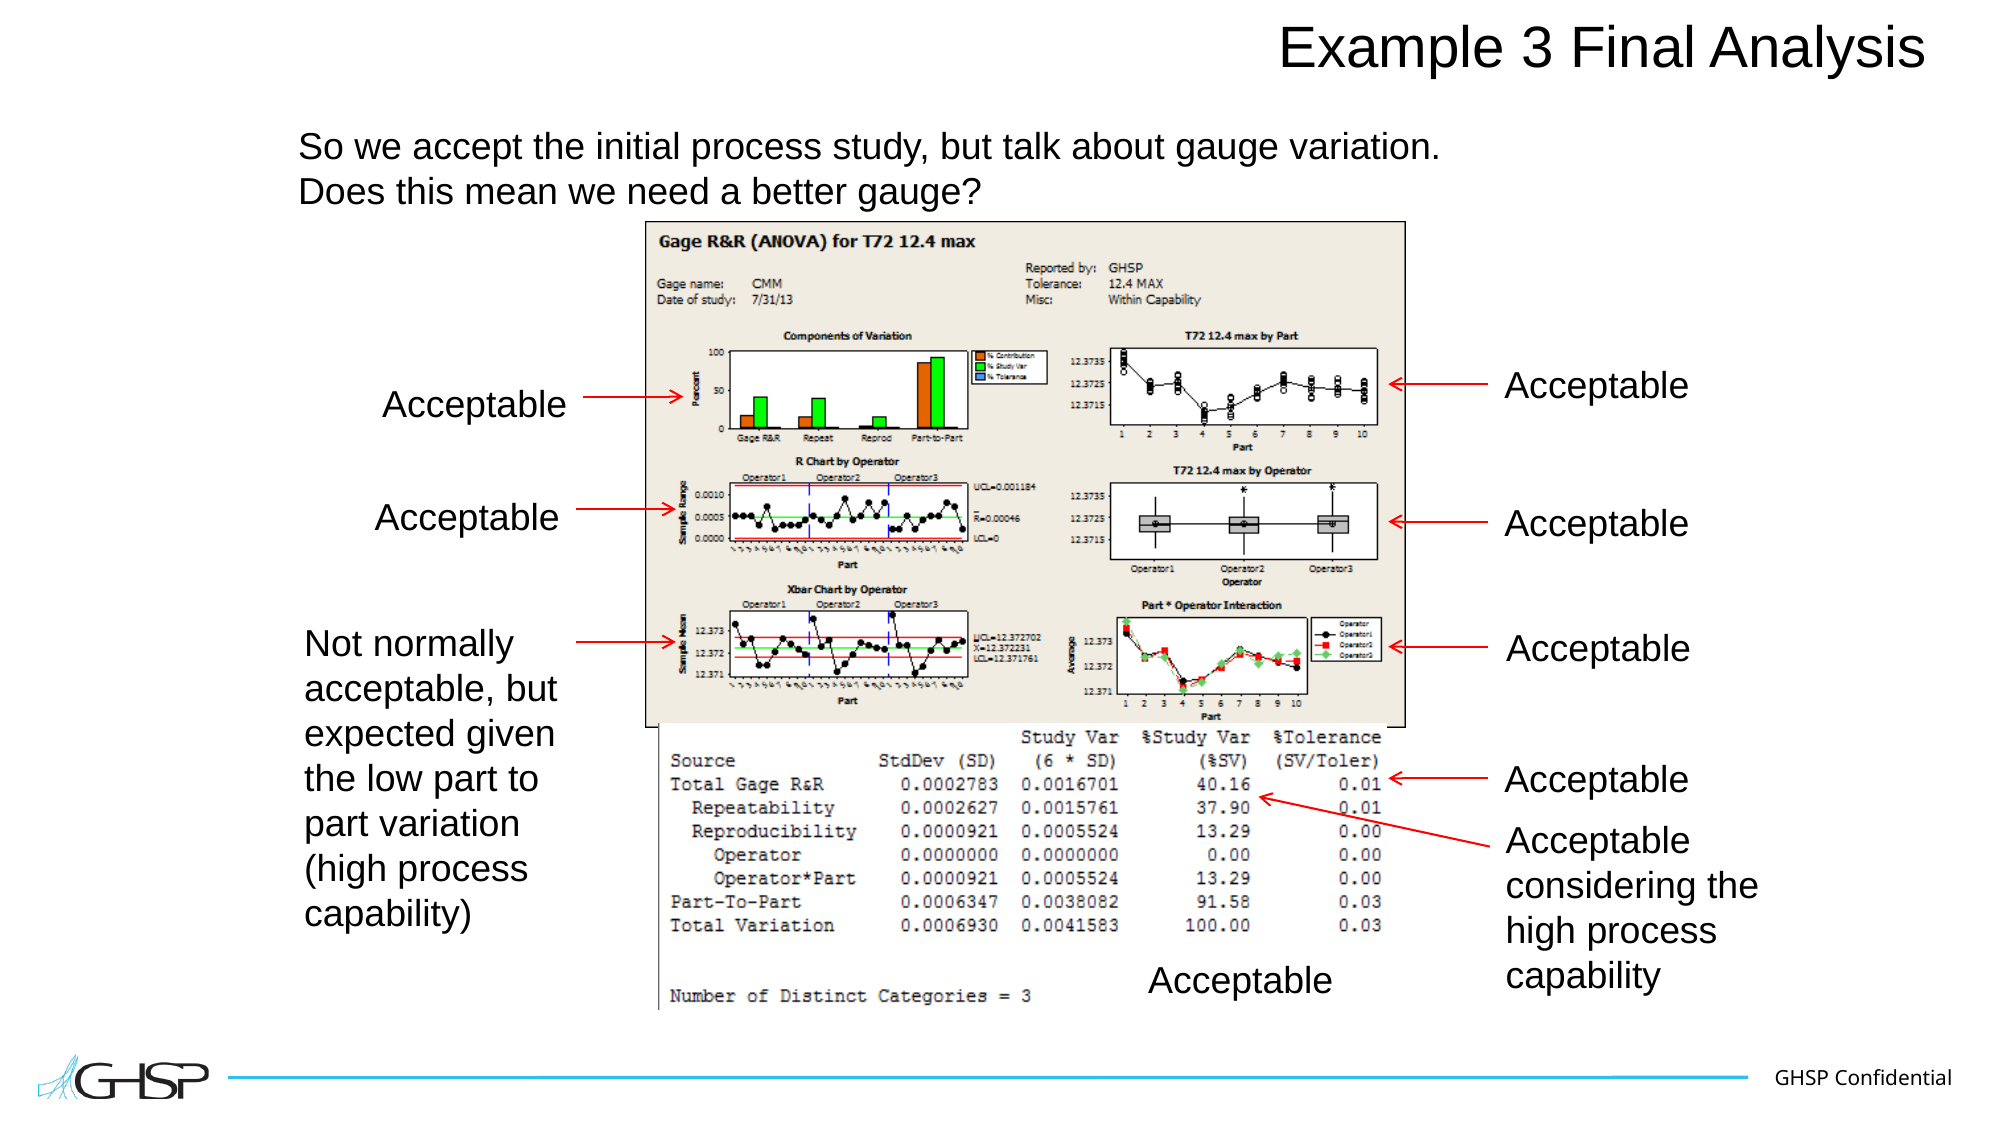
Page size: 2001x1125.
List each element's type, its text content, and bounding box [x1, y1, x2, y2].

text_box Acceptable [1489, 491, 1705, 552]
text_box Not normally acceptable, but expected given the low part to part variation (high process capability) [289, 611, 576, 942]
text_box Acceptable [1489, 747, 1705, 808]
text_box Acceptable [367, 372, 583, 433]
text_box Acceptable considering the high process capability [1490, 809, 1784, 1004]
text_box Acceptable [1489, 353, 1705, 414]
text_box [1258, 796, 1490, 847]
text_box Example 3 Final Analysis [1157, 1, 1943, 86]
text_box Acceptable [1491, 616, 1706, 677]
text_box Acceptable [359, 485, 575, 545]
text_box So we accept the initial process study, but talk about gauge variation. Does this mean we need a better gauge? [283, 115, 1781, 220]
picture [645, 221, 1406, 1010]
